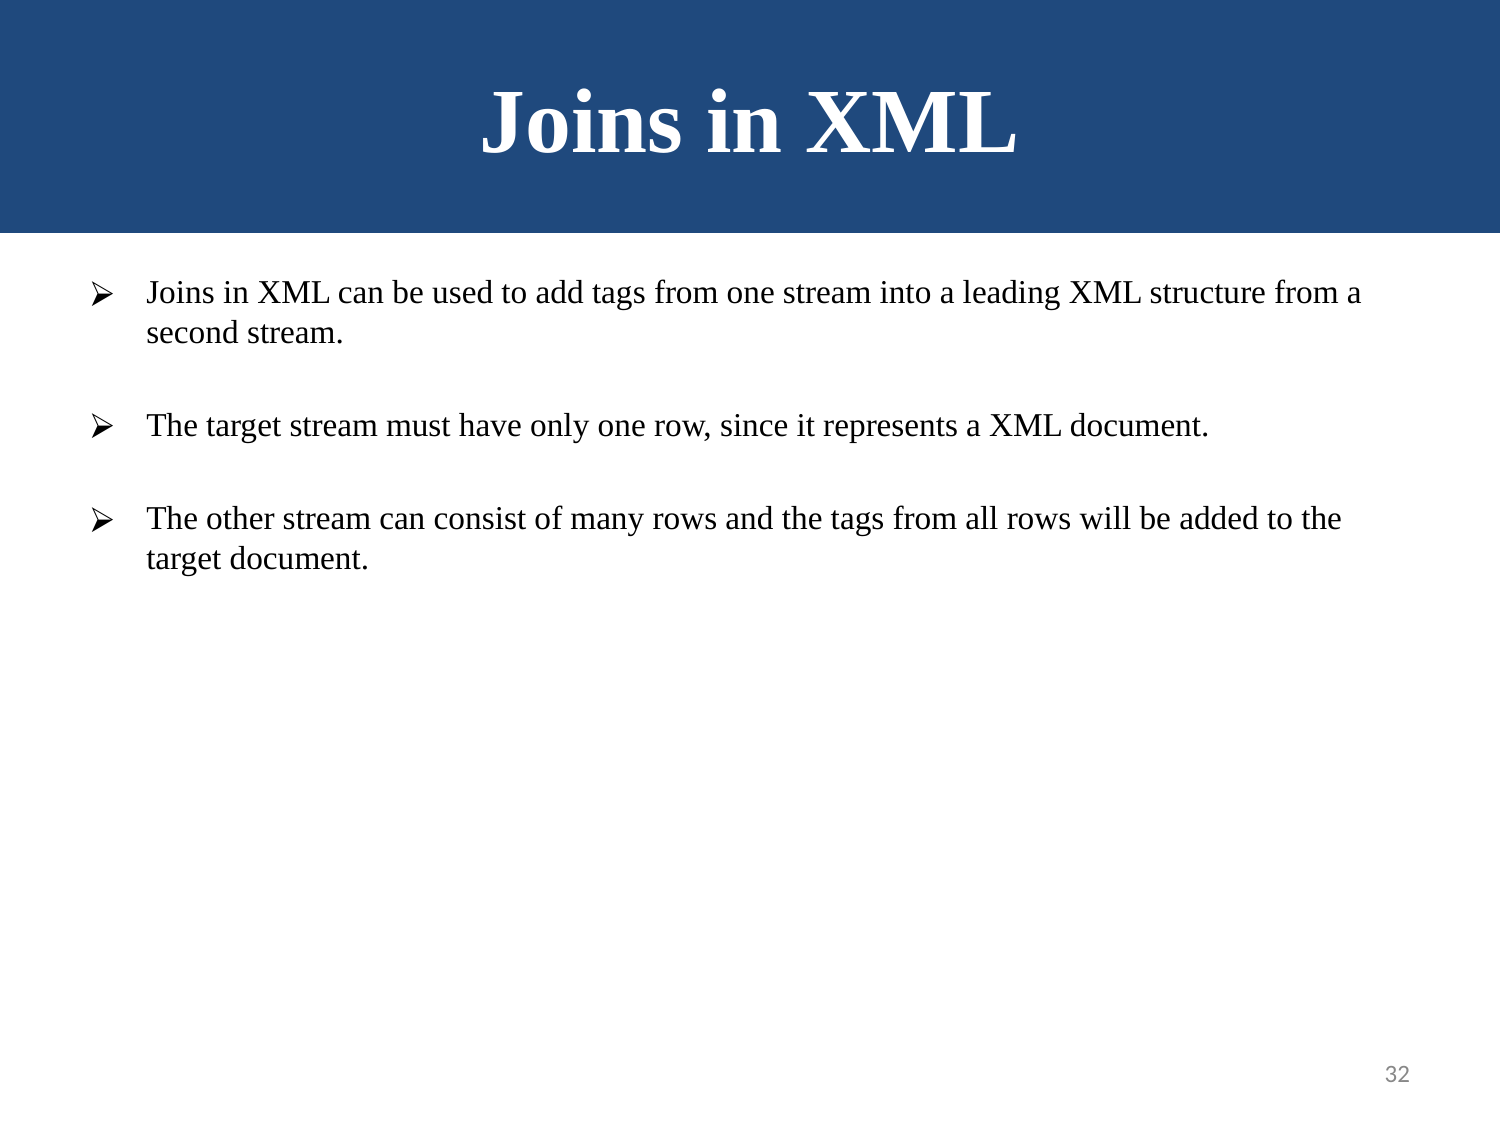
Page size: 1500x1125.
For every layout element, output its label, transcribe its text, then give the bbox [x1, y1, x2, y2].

list Joins in XML can be used to add tags from one stream into a leading XML structure from a second stream. The target stream must have only one row, since it represents a XML document. The other stream can consist of many rows and the tags from all rows will be added to the target document. [75, 262, 1425, 1083]
title Joins in XML [0, 0, 1500, 233]
slide_number ‹#› [1074, 1042, 1425, 1103]
